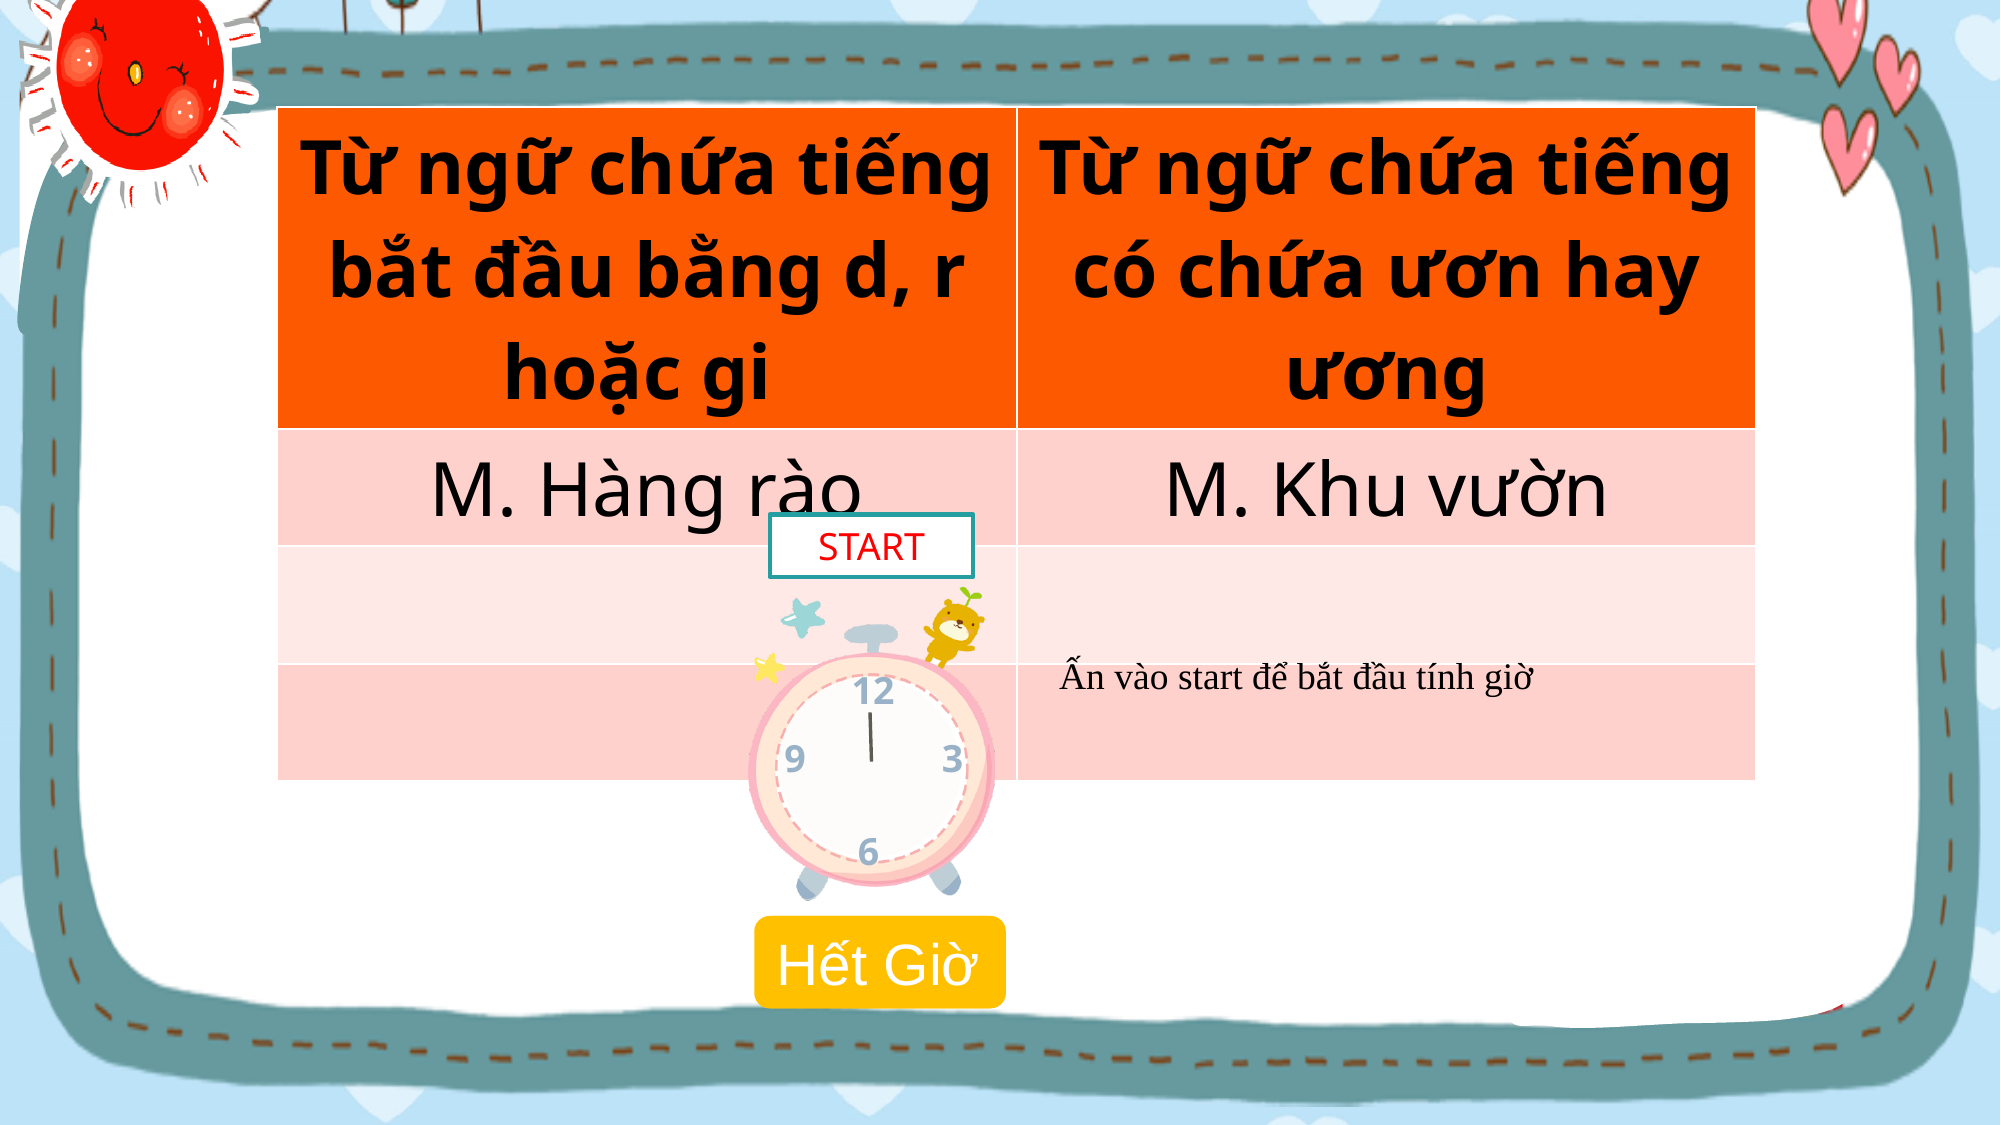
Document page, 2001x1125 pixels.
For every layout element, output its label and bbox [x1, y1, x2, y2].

text_box [753, 930, 1007, 1009]
picture [691, 564, 1051, 922]
text_box [778, 678, 962, 856]
text_box [19, 0, 1981, 1108]
picture [0, 0, 2000, 1125]
